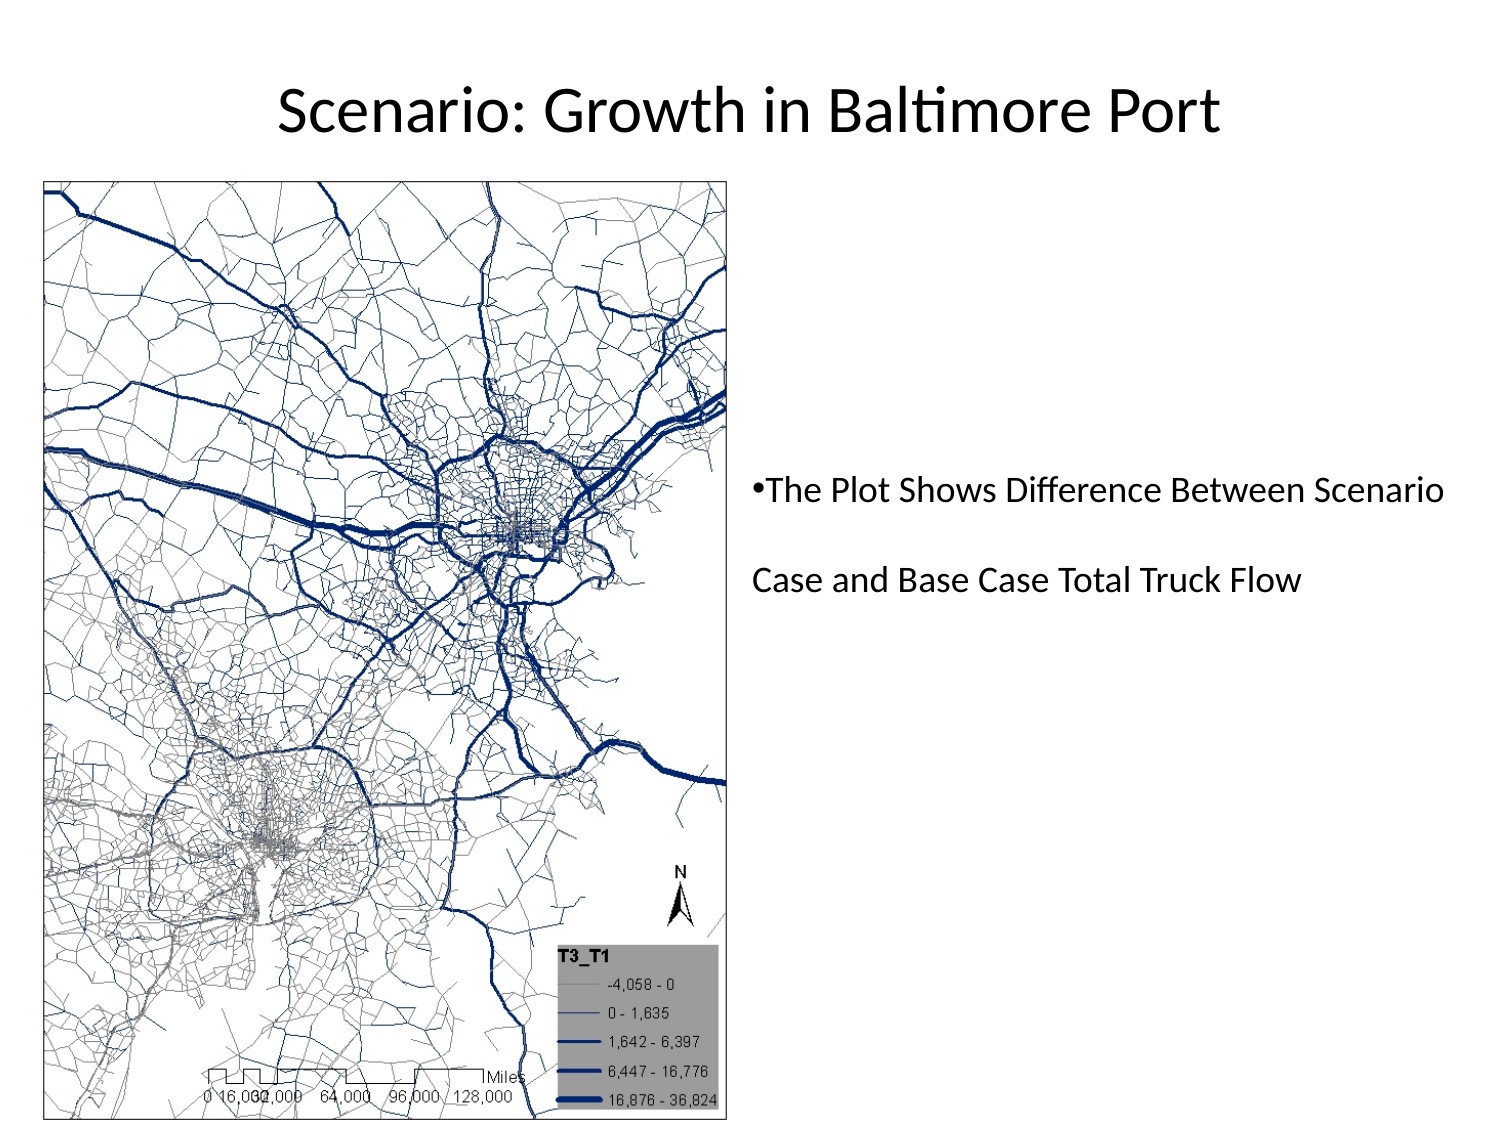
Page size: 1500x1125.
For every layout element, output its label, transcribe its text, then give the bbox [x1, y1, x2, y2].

text_box The Plot Shows Difference Between Scenario Case and Base Case Total Truck Flow [741, 412, 1488, 608]
picture [24, 174, 738, 1125]
title Scenario: Growth in Baltimore Port [75, 12, 1425, 200]
